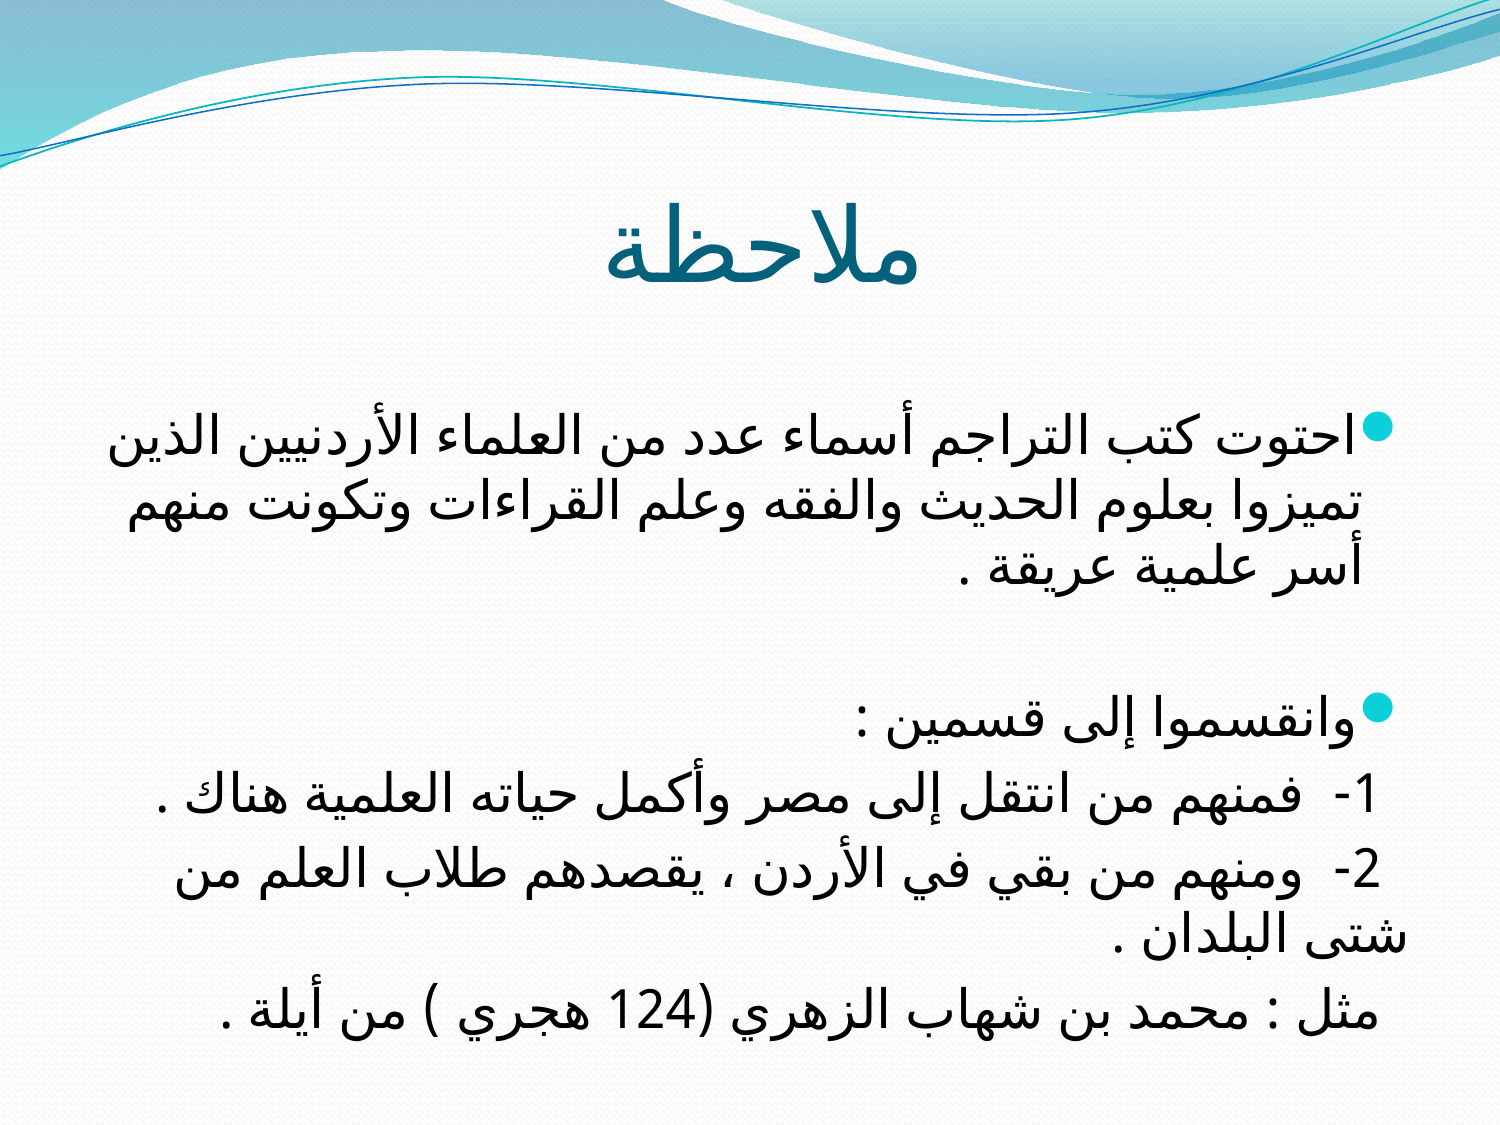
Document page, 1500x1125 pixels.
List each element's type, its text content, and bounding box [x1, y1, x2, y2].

title ملاحظة [75, 115, 1425, 303]
list احتوت كتب التراجم أسماء عدد من العلماء الأردنيين الذين تميزوا بعلوم الحديث والفقه وعلم القراءات وتكونت منهم أسر علمية عريقة . وانقسموا إلى قسمين : 1- فمنهم من انتقل إلى مصر وأكمل حياته العلمية هناك . 2- ومنهم من بقي في الأردن ، يقصدهم طلاب العلم من شتى البلدان . مثل : محمد بن شهاب الزهري (124 هجري ) من أيلة . [75, 317, 1425, 1038]
